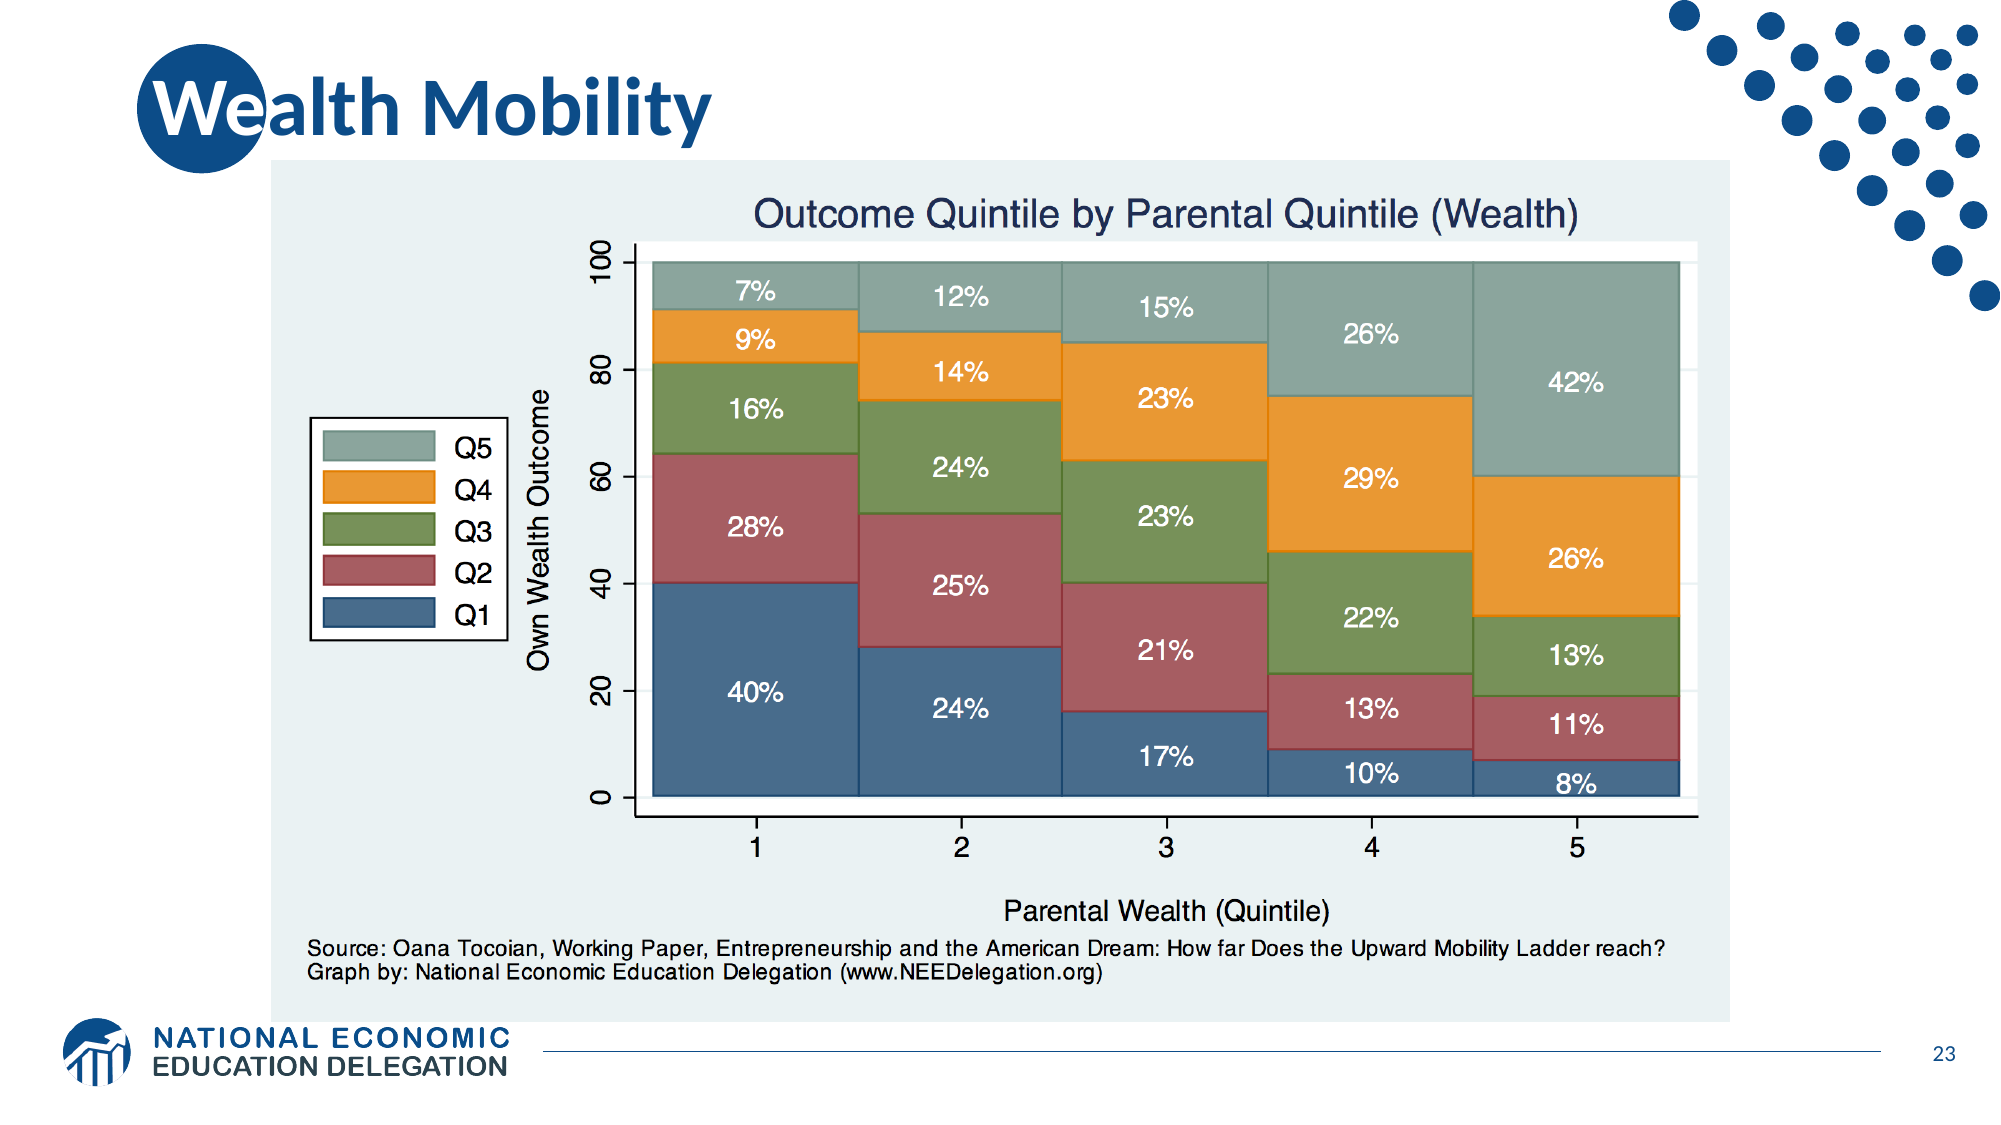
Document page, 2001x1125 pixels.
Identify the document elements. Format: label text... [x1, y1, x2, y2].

picture [55, 160, 1733, 1091]
slide_number 23 [1521, 1022, 1972, 1082]
title Wealth Mobility [137, 0, 1863, 218]
